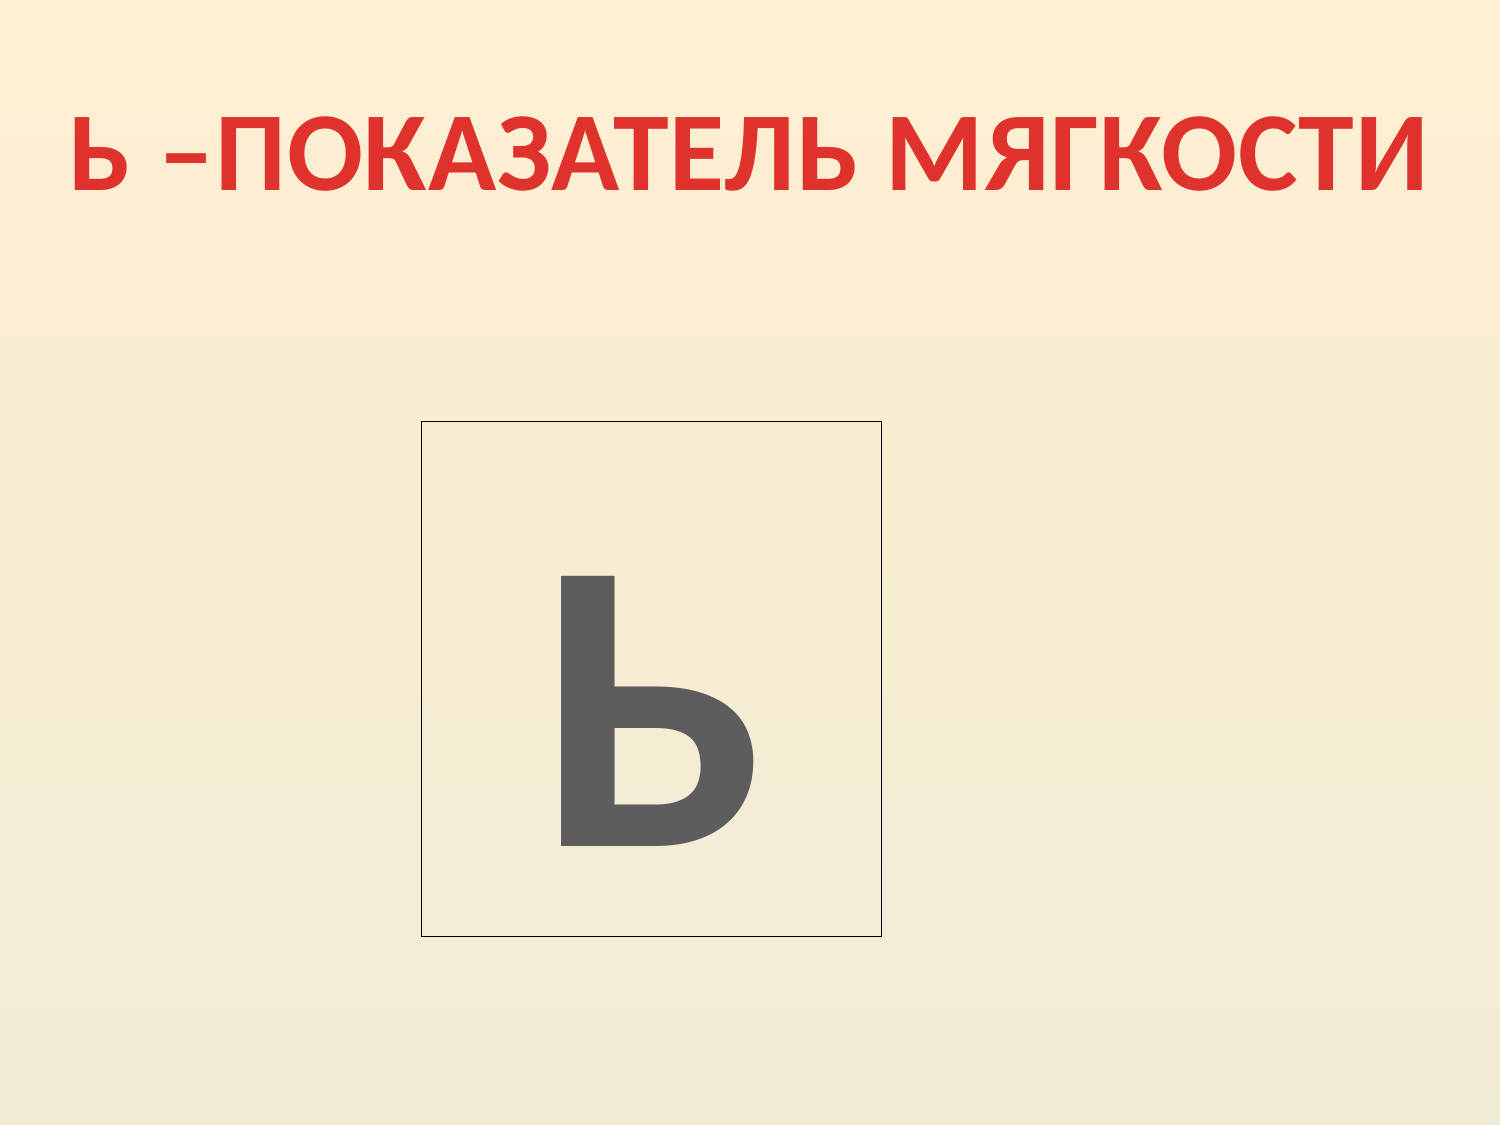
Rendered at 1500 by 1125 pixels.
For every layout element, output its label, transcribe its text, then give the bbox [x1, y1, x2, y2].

text_box Ь [421, 421, 882, 937]
text_box Ь –ПОКАЗАТЕЛЬ МЯГКОСТИ [46, 70, 1454, 221]
